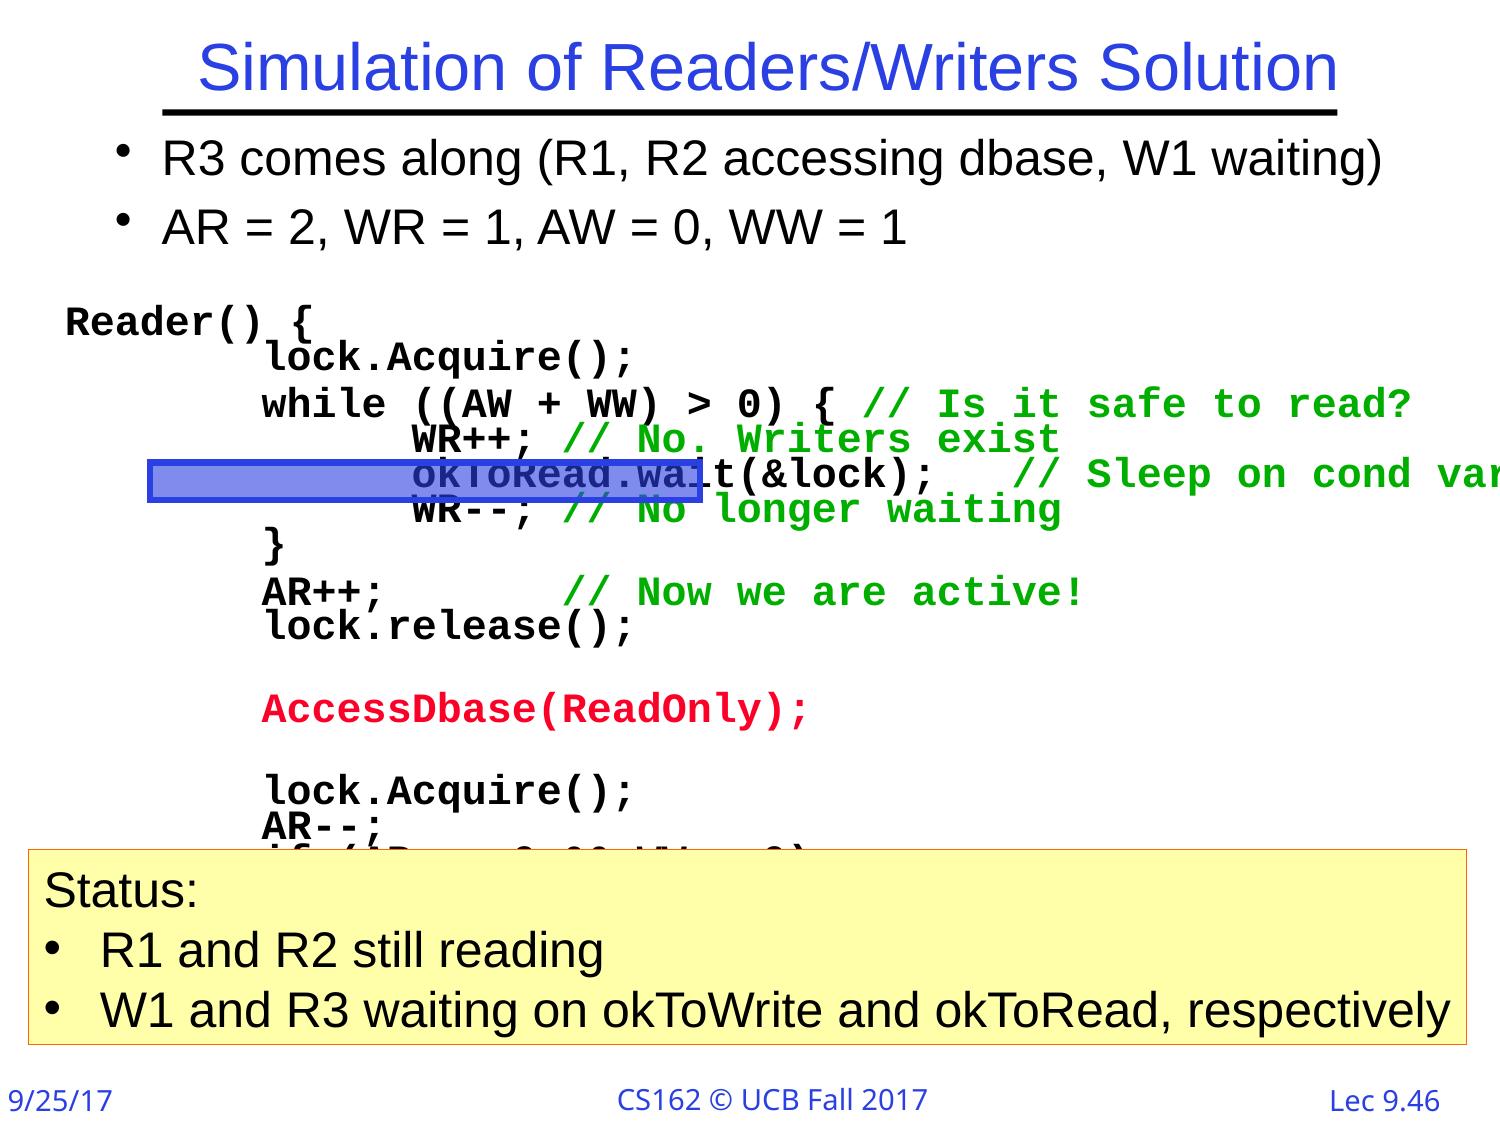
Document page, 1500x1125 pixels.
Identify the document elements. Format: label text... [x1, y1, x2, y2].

title Simulation of Readers/Writers Solution [87, 24, 1450, 113]
list R3 comes along (R1, R2 accessing dbase, W1 waiting) AR = 2, WR = 1, AW = 0, WW = 1 [99, 125, 1400, 299]
text_box [150, 462, 700, 500]
text_box Reader() { lock.Acquire(); while ((AW + WW) > 0) { // Is it safe to read? WR++; // No. Writers exist okToRead.wait(&lock); // Sleep on cond var WR--; // No longer waiting } AR++; // Now we are active! lock.release(); AccessDbase(ReadOnly); lock.Acquire(); AR--; if (AR == 0 && WW > 0) okToWrite.signal(); lock.Release(); } [49, 299, 1500, 1013]
text_box Status: R1 and R2 still reading W1 and R3 waiting on okToWrite and okToRead, respectively [28, 849, 1467, 1045]
